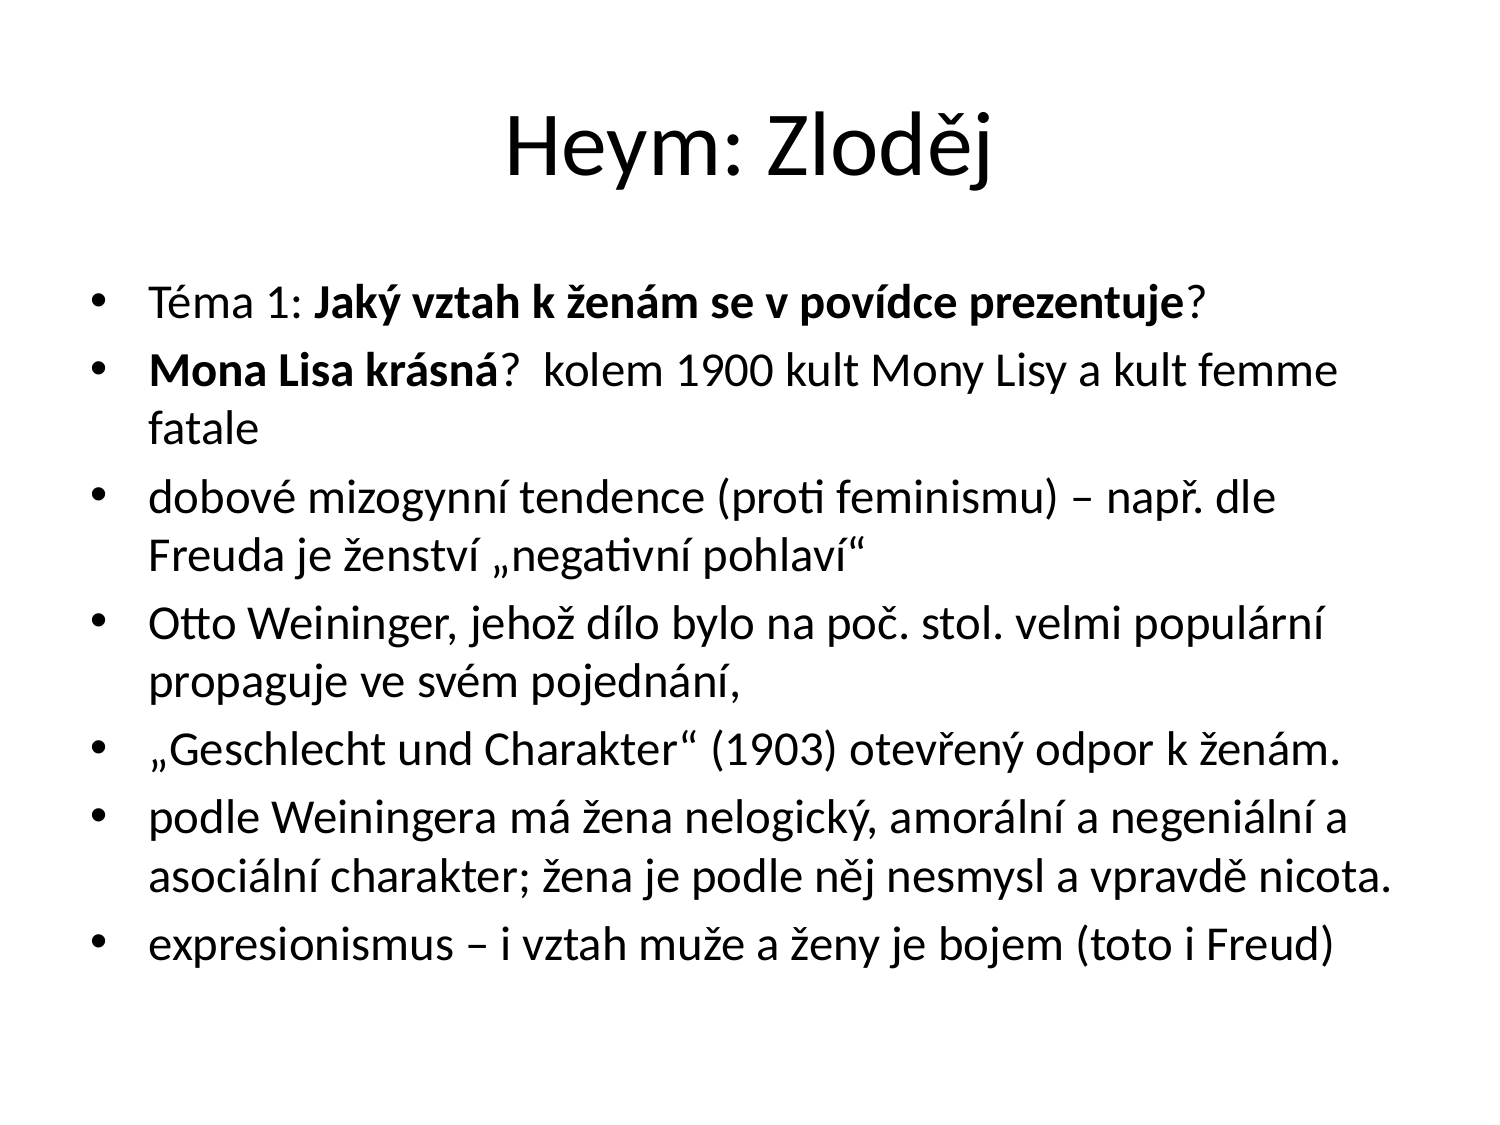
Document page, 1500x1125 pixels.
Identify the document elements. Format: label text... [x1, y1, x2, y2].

title Heym: Zloděj [75, 45, 1425, 233]
list Téma 1: Jaký vztah k ženám se v povídce prezentuje? Mona Lisa krásná? kolem 1900 kult Mony Lisy a kult femme fatale dobové mizogynní tendence (proti feminismu) – např. dle Freuda je ženství „negativní pohlaví“ Otto Weininger, jehož dílo bylo na poč. stol. velmi populární propaguje ve svém pojednání, „Geschlecht und Charakter“ (1903) otevřený odpor k ženám. podle Weiningera má žena nelogický, amorální a negeniální a asociální charakter; žena je podle něj nesmysl a vpravdě nicota. expresionismus – i vztah muže a ženy je bojem (toto i Freud) [75, 262, 1425, 1005]
